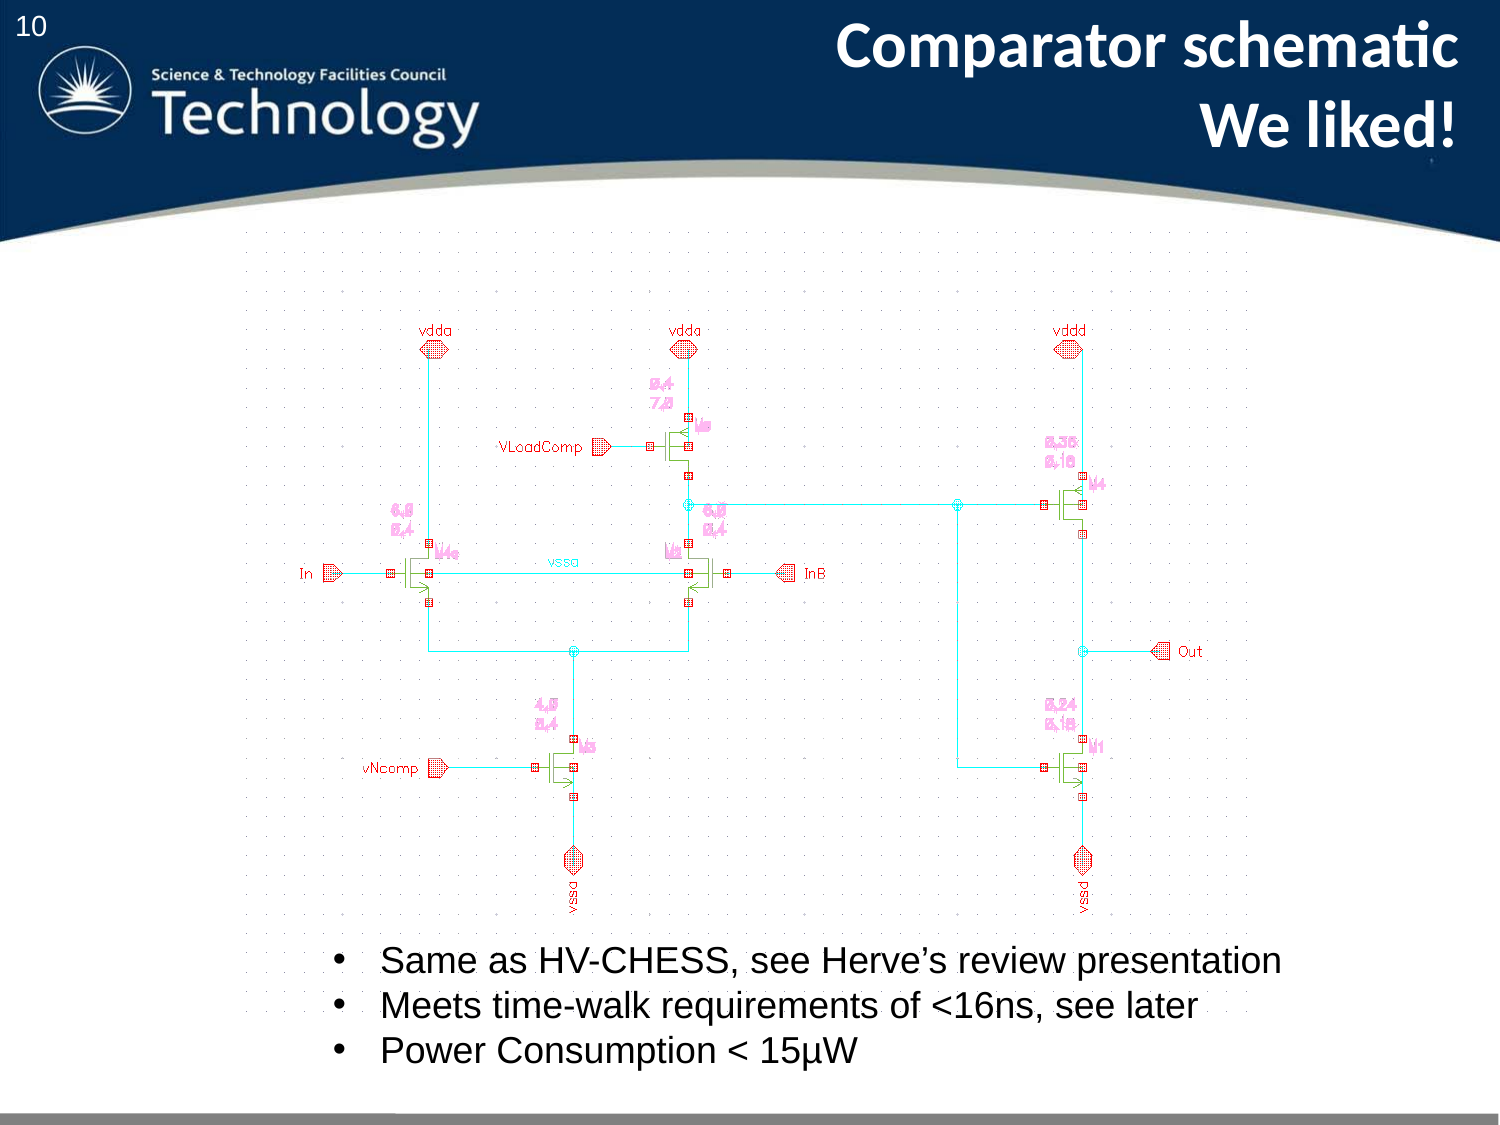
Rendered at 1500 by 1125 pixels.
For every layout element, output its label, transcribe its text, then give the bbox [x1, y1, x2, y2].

picture [0, 0, 1500, 1019]
text_box Same as HV-CHESS, see Herve’s review presentation Meets time-walk requirements of <16ns, see later Power Consumption < 15µW [318, 928, 1298, 1079]
text_box Comparator schematic We liked! [702, 0, 1475, 161]
slide_number 10 [0, 0, 159, 79]
